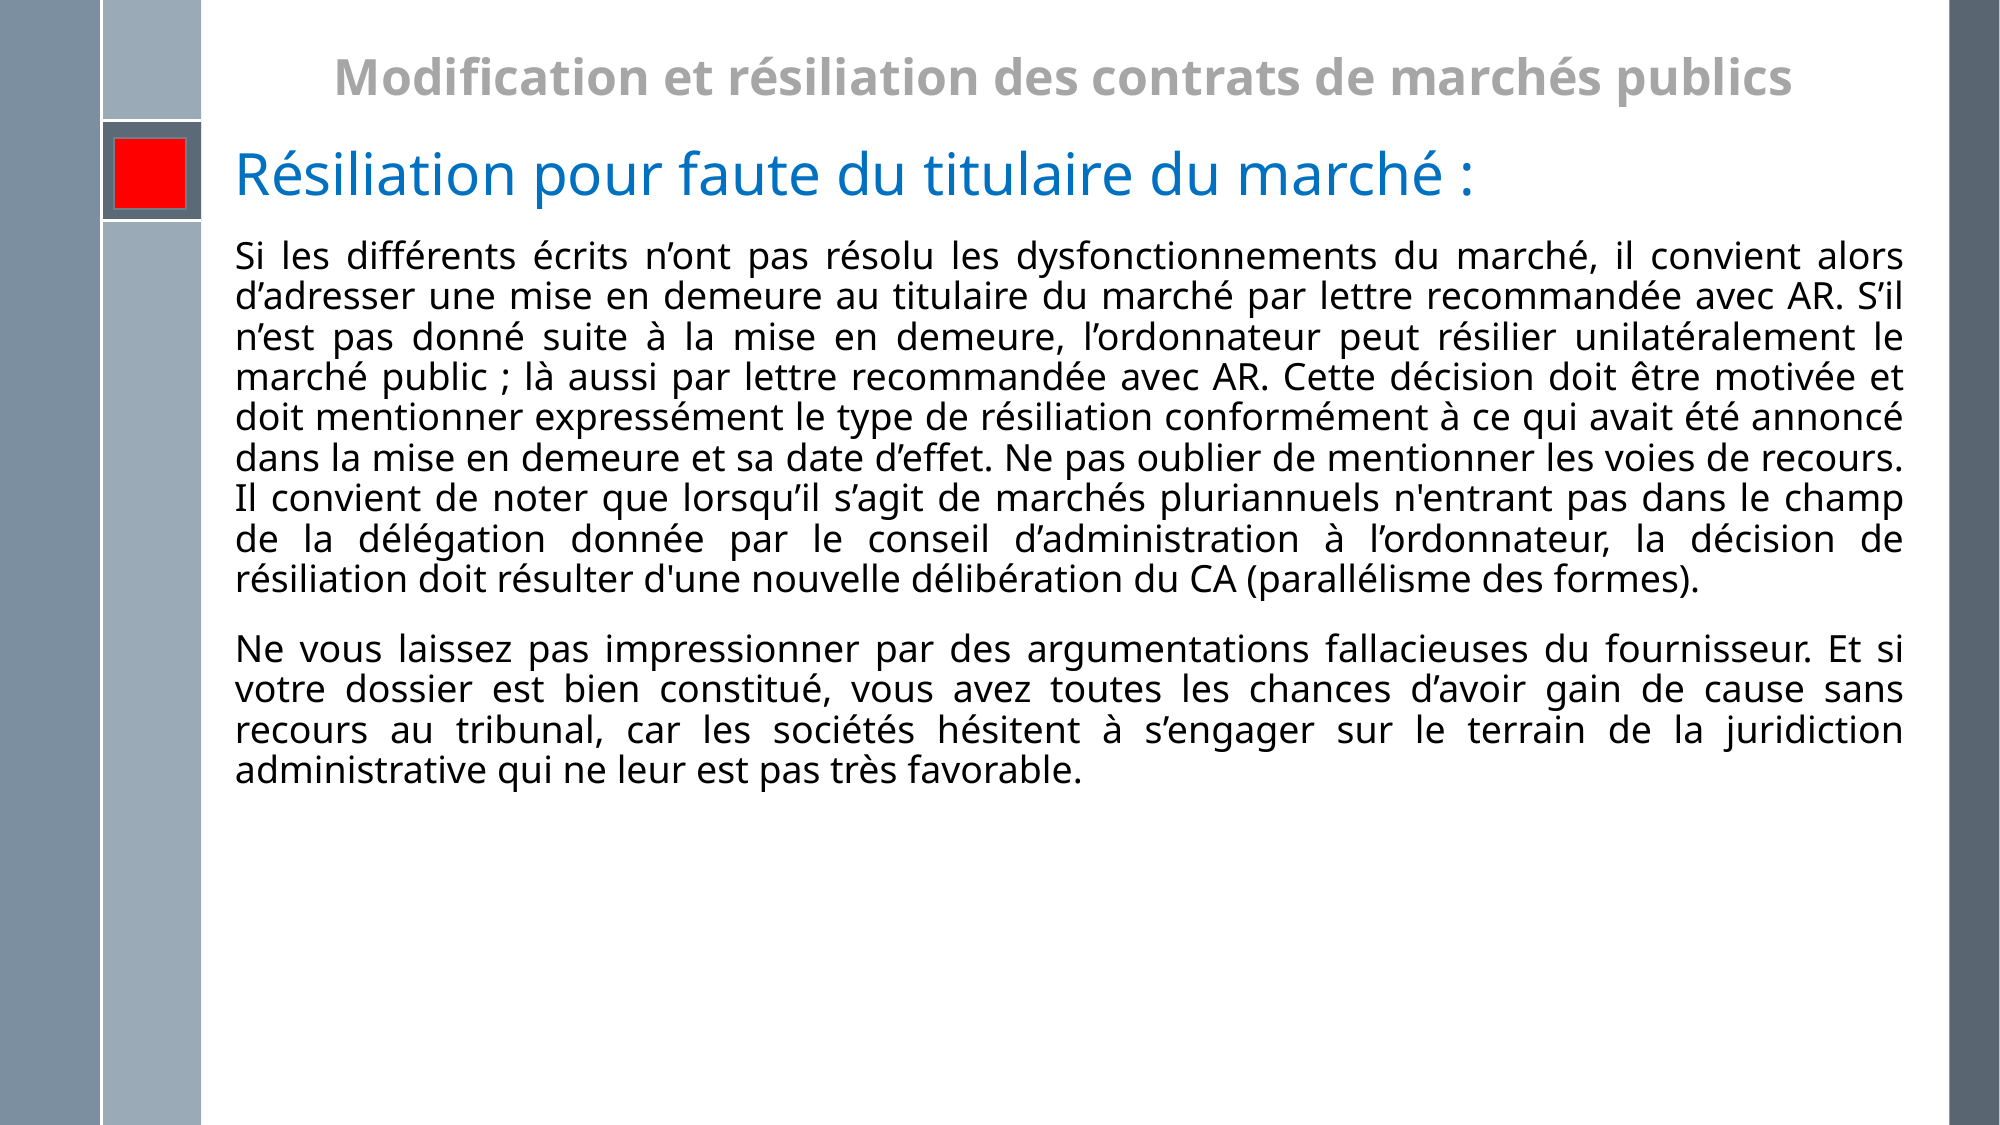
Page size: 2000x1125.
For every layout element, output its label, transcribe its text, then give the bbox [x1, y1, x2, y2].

list Résiliation pour faute du titulaire du marché : Si les différents écrits n’ont pas résolu les dysfonctionnements du marché, il convient alors d’adresser une mise en demeure au titulaire du marché par lettre recommandée avec AR. S’il n’est pas donné suite à la mise en demeure, l’ordonnateur peut résilier unilatéralement le marché public ; là aussi par lettre recommandée avec AR. Cette décision doit être motivée et doit mentionner expressément le type de résiliation conformément à ce qui avait été annoncé dans la mise en demeure et sa date d’effet. Ne pas oublier de mentionner les voies de recours. Il convient de noter que lorsqu’il s’agit de marchés pluriannuels n'entrant pas dans le champ de la délégation donnée par le conseil d’administration à l’ordonnateur, la décision de résiliation doit résulter d'une nouvelle délibération du CA (parallélisme des formes). Ne vous laissez pas impressionner par des argumentations fallacieuses du fournisseur. Et si votre dossier est bien constitué, vous avez toutes les chances d’avoir gain de cause sans recours au tribunal, car les sociétés hésitent à s’engager sur le terrain de la juridiction administrative qui ne leur est pas très favorable. [220, 137, 1922, 1059]
picture [113, 137, 187, 210]
title Modification et résiliation des contrats de marchés publics [261, 29, 1867, 114]
